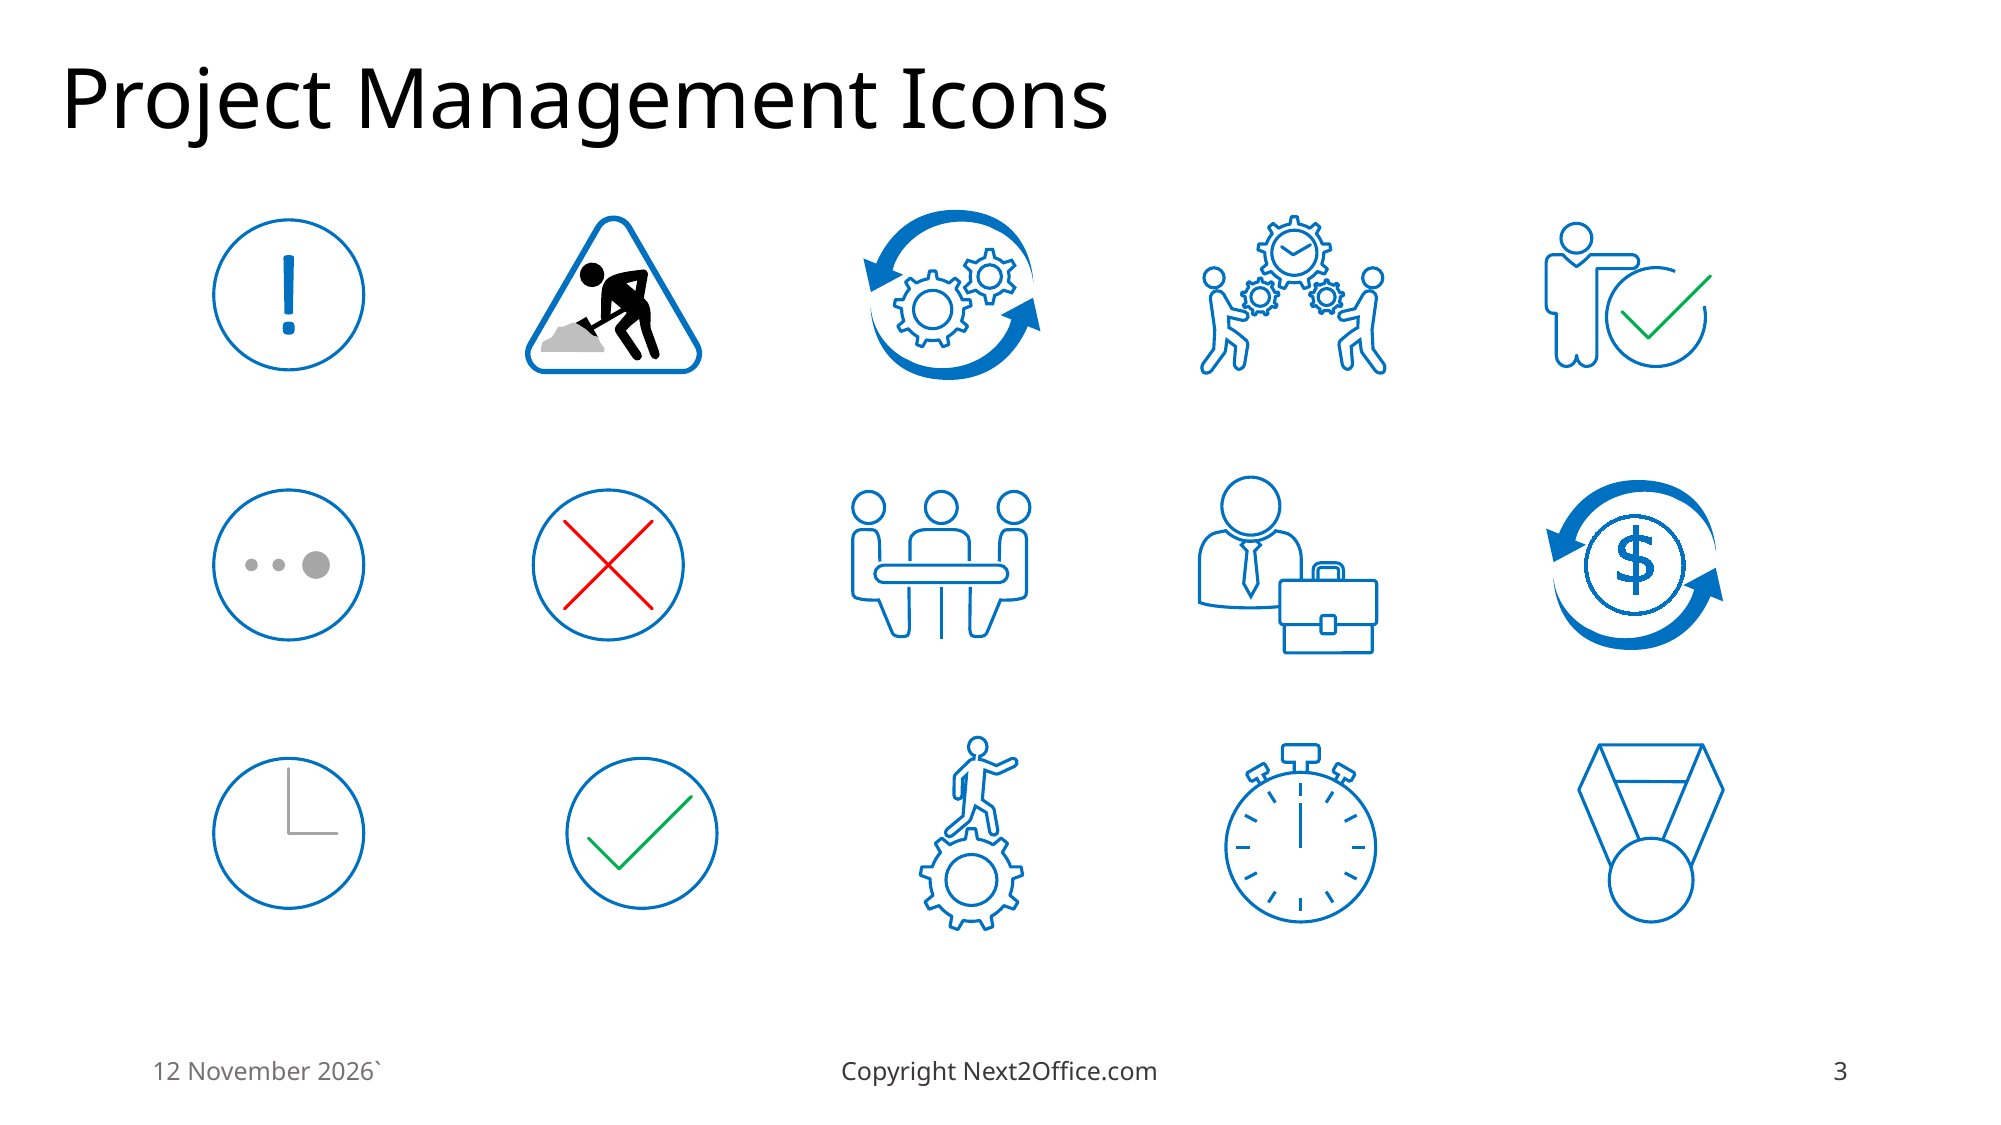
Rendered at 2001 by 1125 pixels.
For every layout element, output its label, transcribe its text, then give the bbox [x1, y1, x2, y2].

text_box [533, 489, 684, 640]
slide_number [137, 1042, 588, 1103]
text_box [1225, 744, 1376, 922]
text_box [1199, 477, 1377, 653]
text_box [213, 489, 364, 640]
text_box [863, 209, 1041, 380]
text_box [524, 215, 703, 375]
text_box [213, 219, 364, 370]
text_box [1578, 744, 1724, 922]
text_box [920, 737, 1023, 930]
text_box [1546, 223, 1724, 367]
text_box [566, 758, 717, 909]
title Project Management Icons [45, 20, 1771, 184]
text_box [852, 491, 1030, 639]
slide_number 3 [1412, 1042, 1863, 1103]
footer Copyright Next2Office.com [662, 1042, 1338, 1103]
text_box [1201, 216, 1385, 374]
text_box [1546, 479, 1724, 650]
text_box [213, 758, 364, 909]
